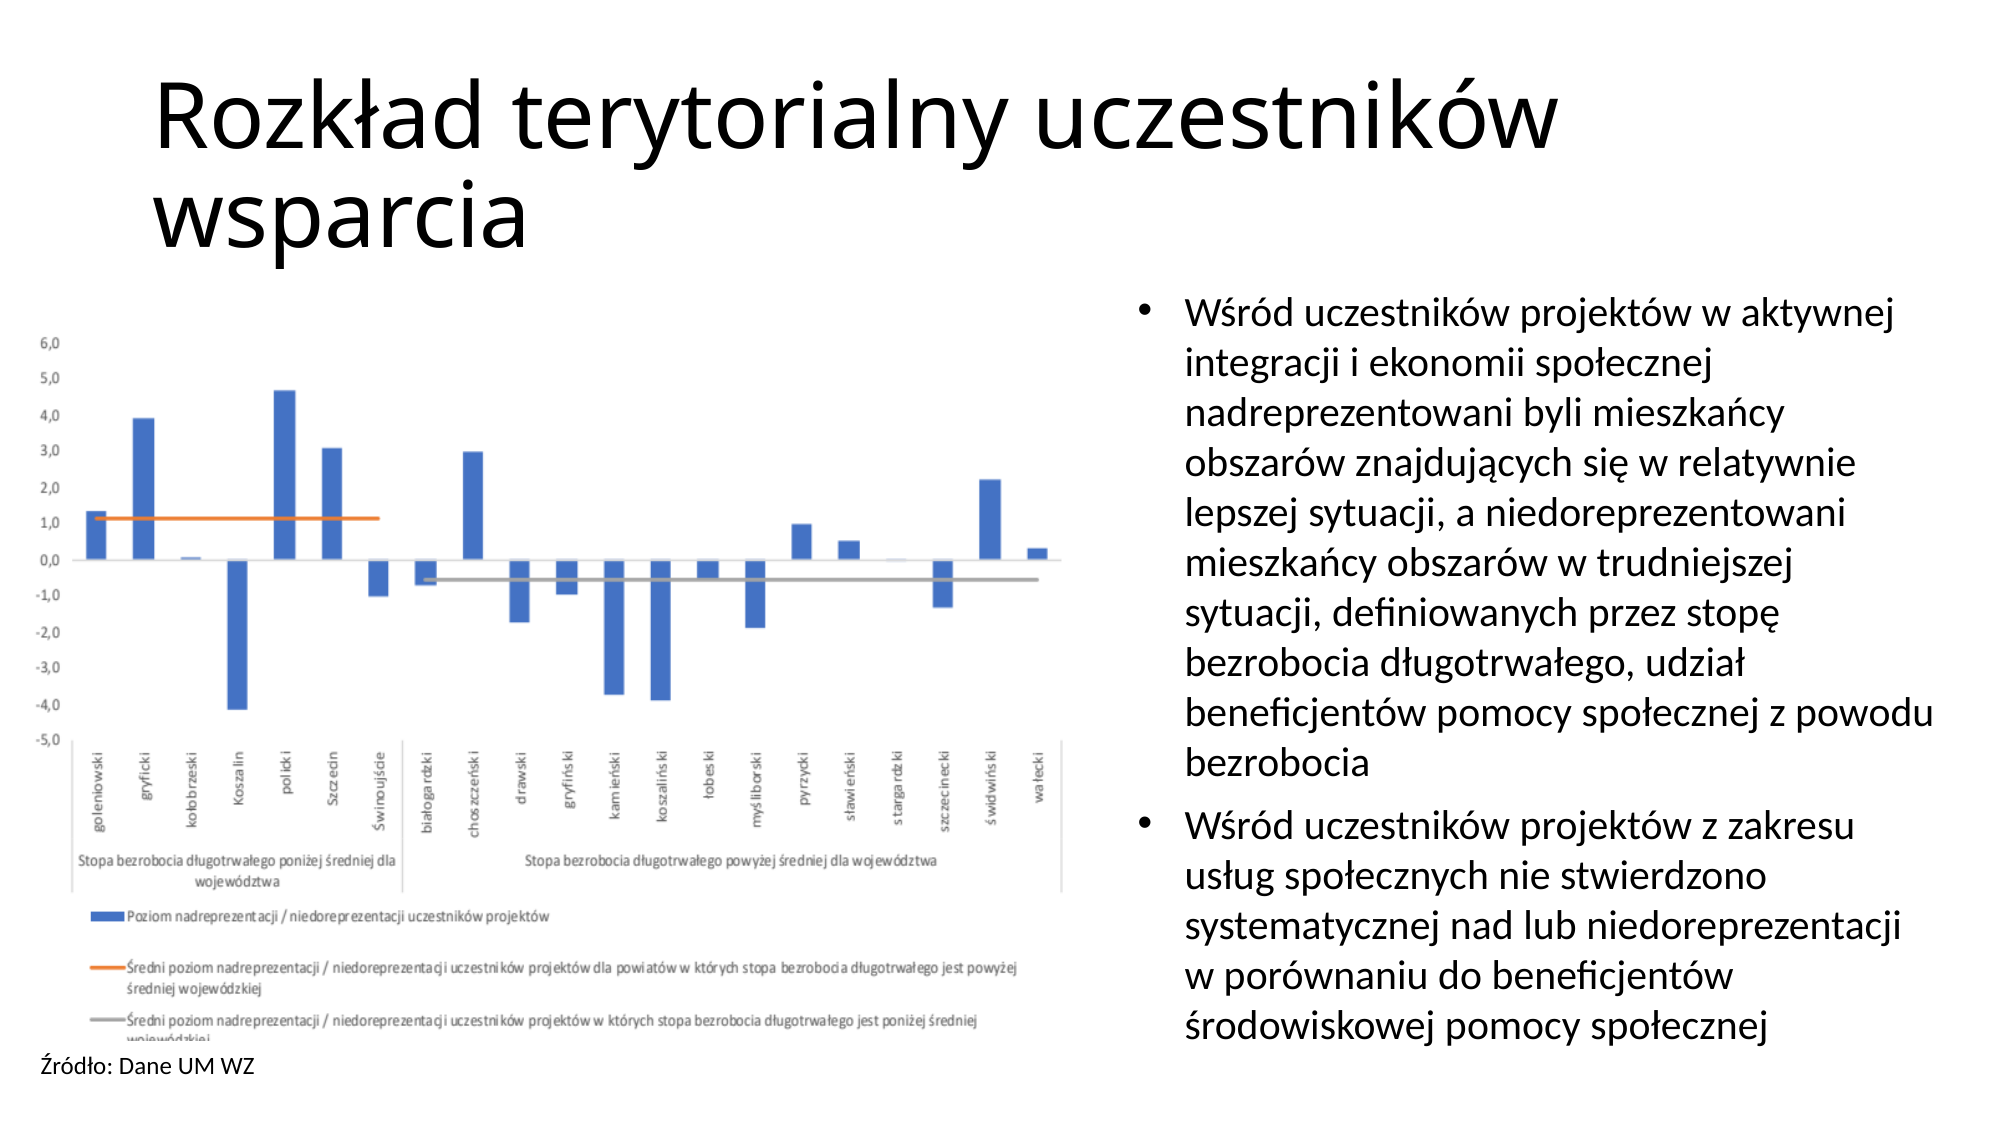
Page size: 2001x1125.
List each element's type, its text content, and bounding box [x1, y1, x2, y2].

text_box Źródło: Dane UM WZ [25, 1042, 553, 1088]
title Rozkład terytorialny uczestników wsparcia [137, 59, 1863, 278]
text_box Wśród uczestników projektów w aktywnej integracji i ekonomii społecznej nadreprezentowani byli mieszkańcy obszarów znajdujących się w relatywnie lepszej sytuacji, a niedoreprezentowani mieszkańcy obszarów w trudniejszej sytuacji, definiowanych przez stopę bezrobocia długotrwałego, udział beneficjentów pomocy społecznej z powodu bezrobocia Wśród uczestników projektów z zakresu usług społecznych nie stwierdzono systematycznej nad lub niedoreprezentacji w porównaniu do beneficjentów środowiskowej pomocy społecznej [1122, 277, 1953, 1055]
picture [25, 322, 1076, 1041]
